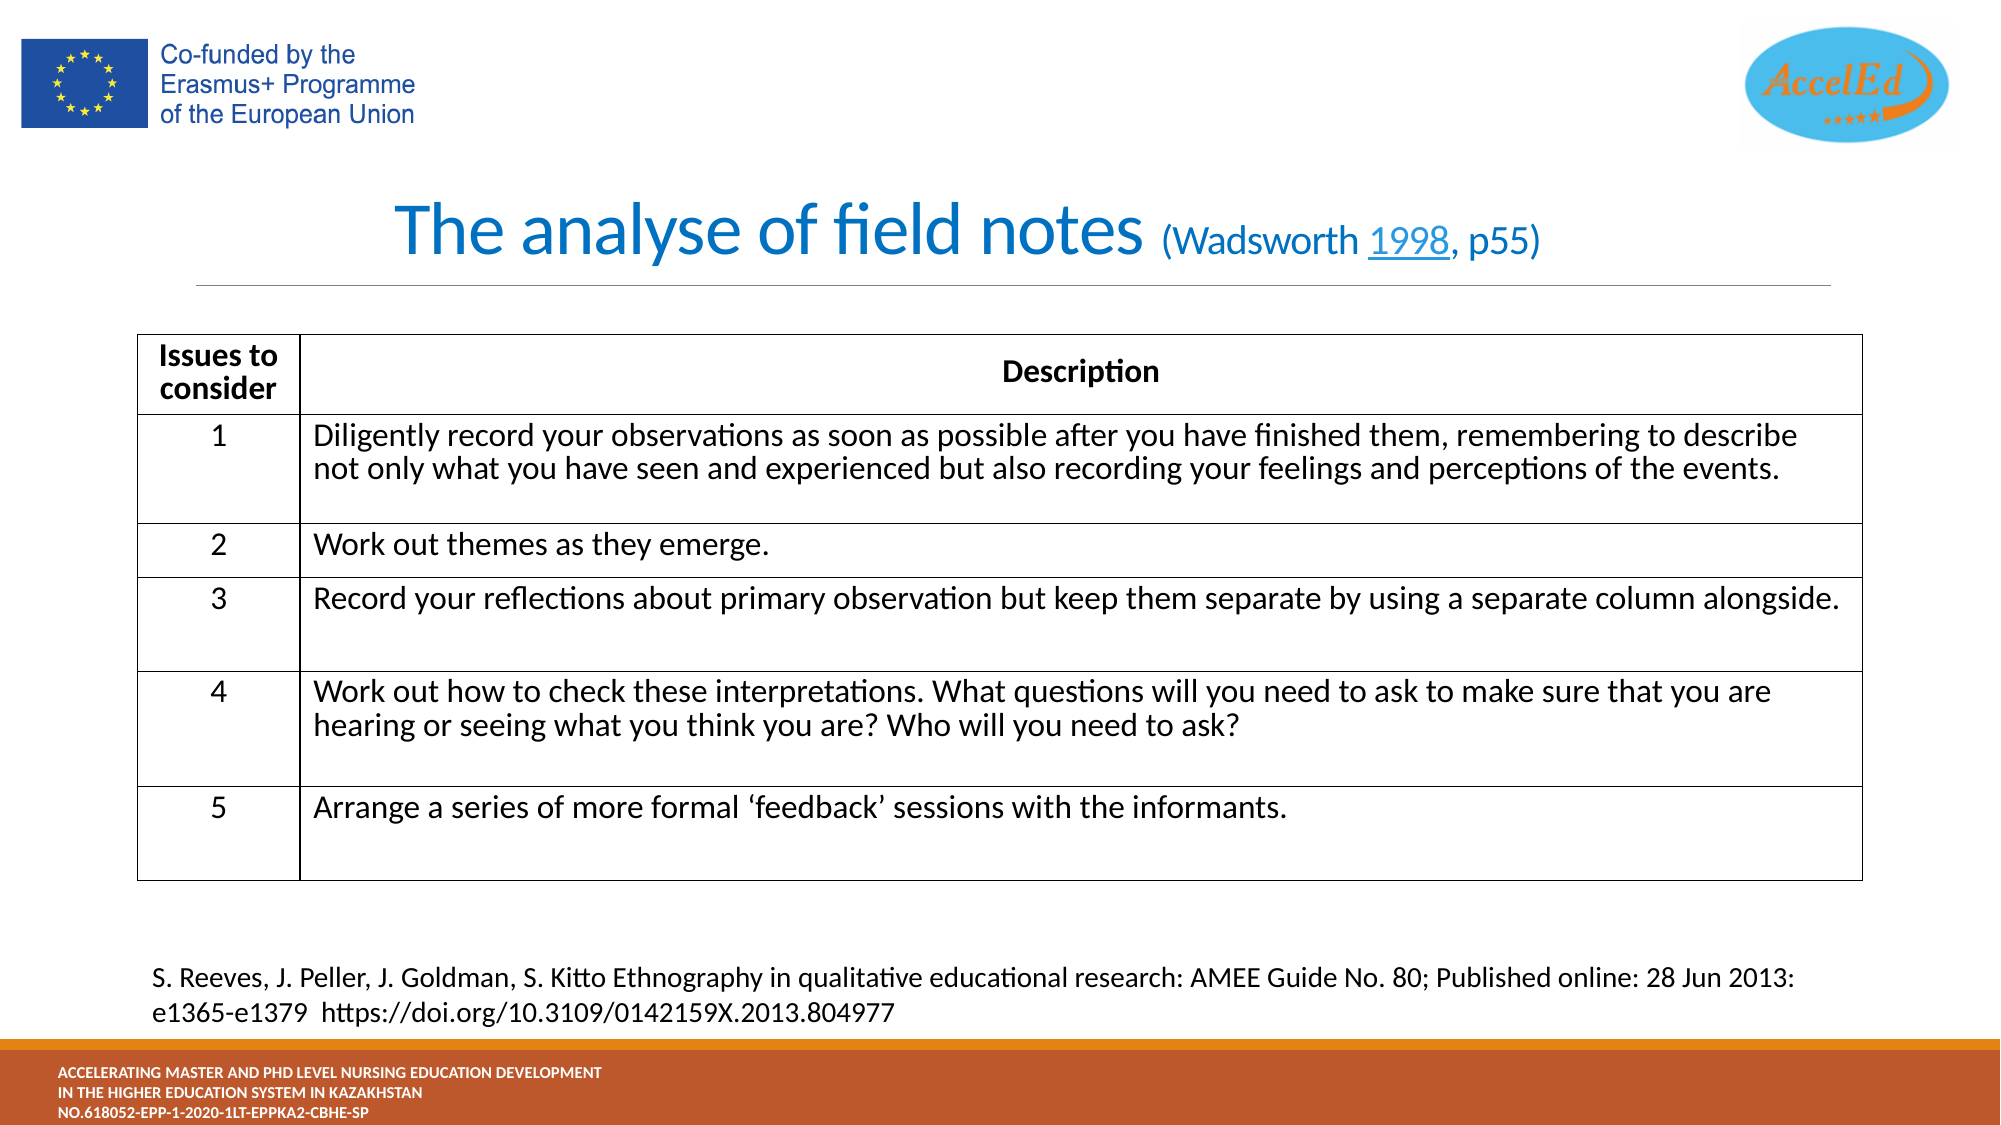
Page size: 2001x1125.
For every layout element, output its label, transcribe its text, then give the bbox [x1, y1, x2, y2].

table_cell Arrange a series of more formal ‘feedback’ sessions with the informants. [301, 787, 1862, 880]
table_cell 2 [138, 524, 299, 577]
text_box S. Reeves, J. Peller, J. Goldman, S. Kitto Ethnography in qualitative educational research: AMEE Guide No. 80; Published online: 28 Jun 2013: e1365-e1379 https://doi.org/10.3109/0142159X.2013.804977 [137, 951, 1863, 1037]
picture [1740, 22, 1957, 149]
picture [0, 20, 578, 144]
table_cell 1 [138, 415, 299, 523]
table_cell Record your reflections about primary observation but keep them separate by using a separate column alongside. [301, 578, 1862, 671]
table_cell 4 [138, 672, 299, 786]
table_cell Diligently record your observations as soon as possible after you have finished them, remembering to describe not only what you have seen and experienced but also recording your feelings and perceptions of the events. [301, 415, 1862, 523]
table_cell 5 [138, 787, 299, 880]
table_header Issues to consider [138, 335, 299, 414]
table_cell 3 [138, 578, 299, 671]
table_cell Work out how to check these interpretations. What questions will you need to ask to make sure that you are hearing or seeing what you think you are? Who will you need to ask? [301, 672, 1862, 786]
title The analyse of field notes (Wadsworth 1998, p55) [43, 159, 1894, 278]
table_cell Work out themes as they emerge. [301, 524, 1862, 577]
table_header Description [301, 335, 1862, 414]
